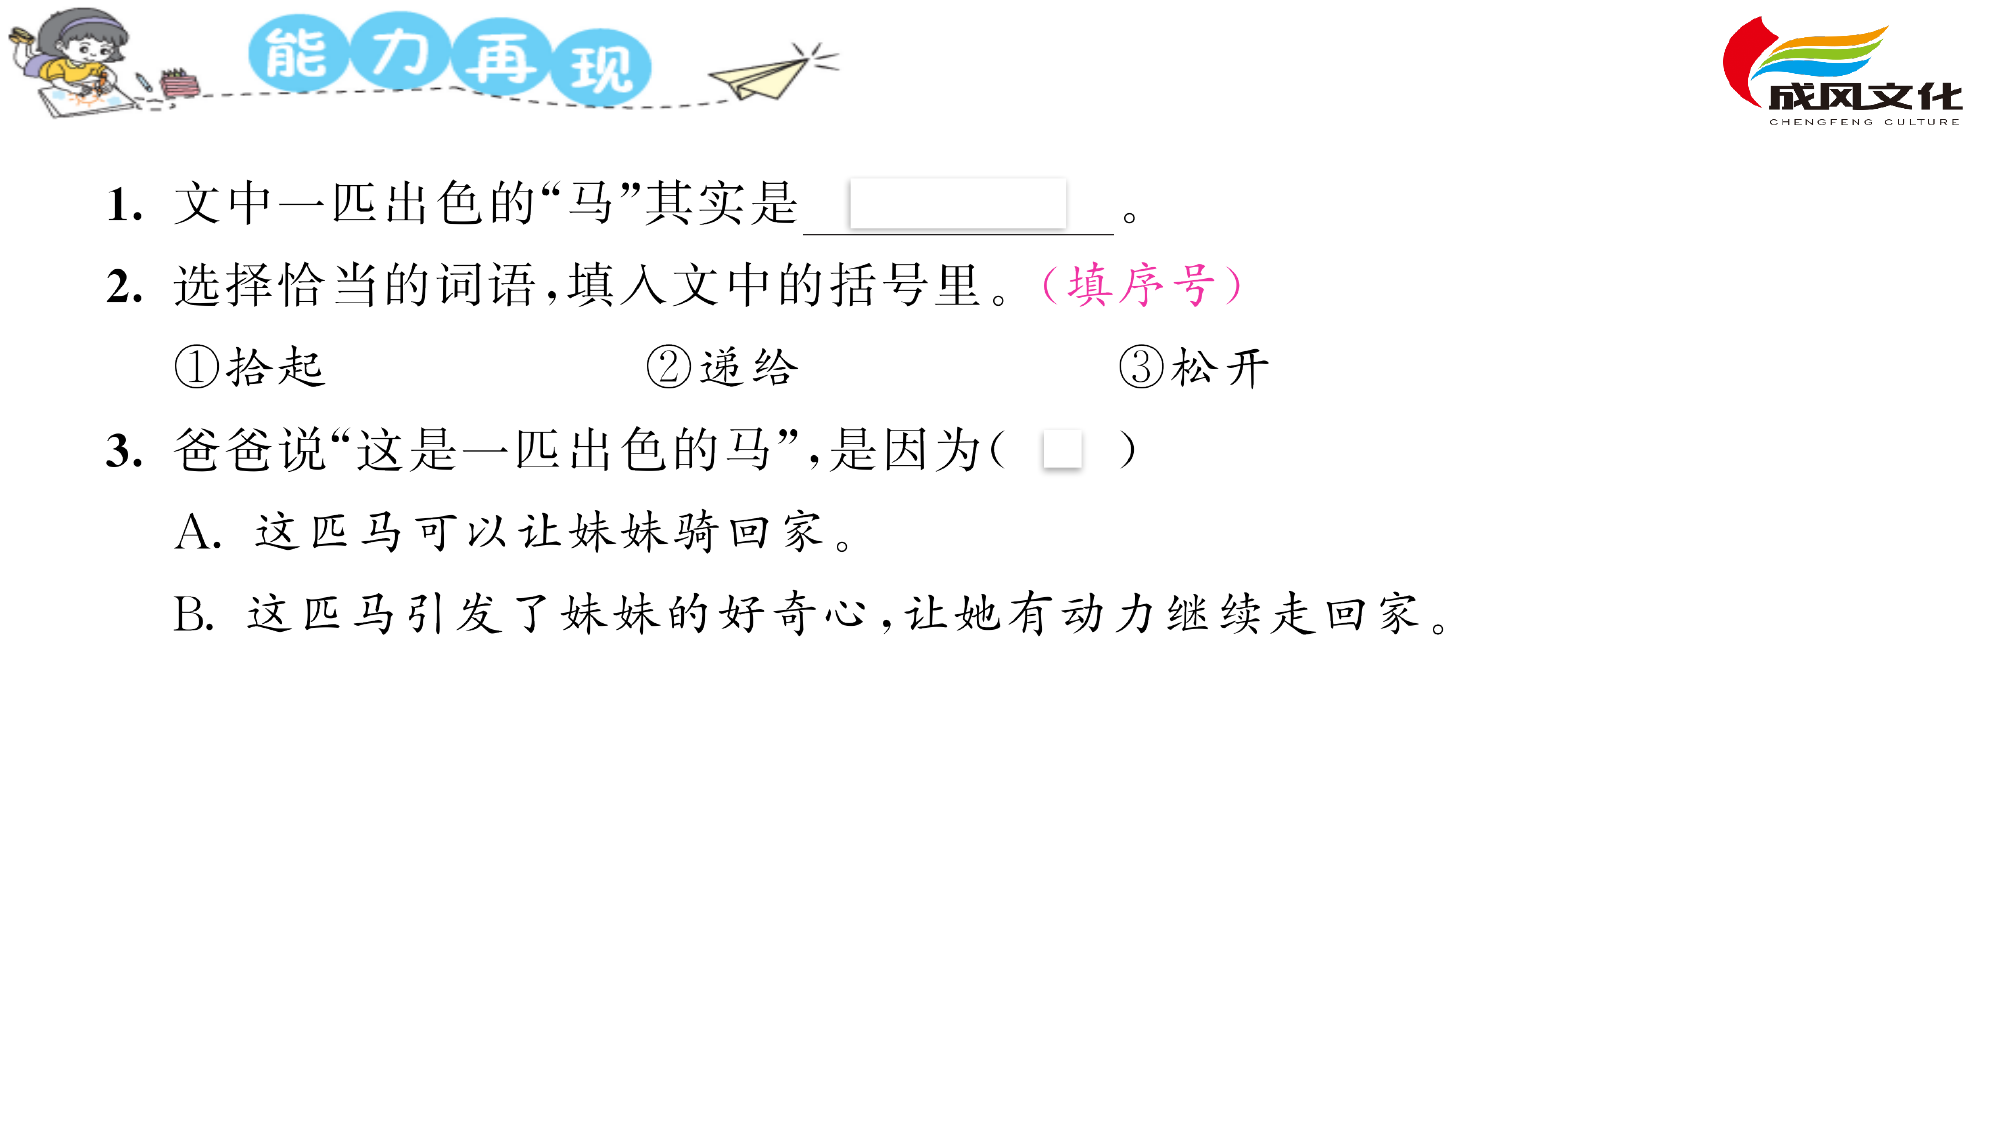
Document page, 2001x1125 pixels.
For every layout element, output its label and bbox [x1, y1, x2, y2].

picture [1708, 0, 1986, 136]
picture [1, 5, 846, 124]
picture [102, 168, 1993, 681]
